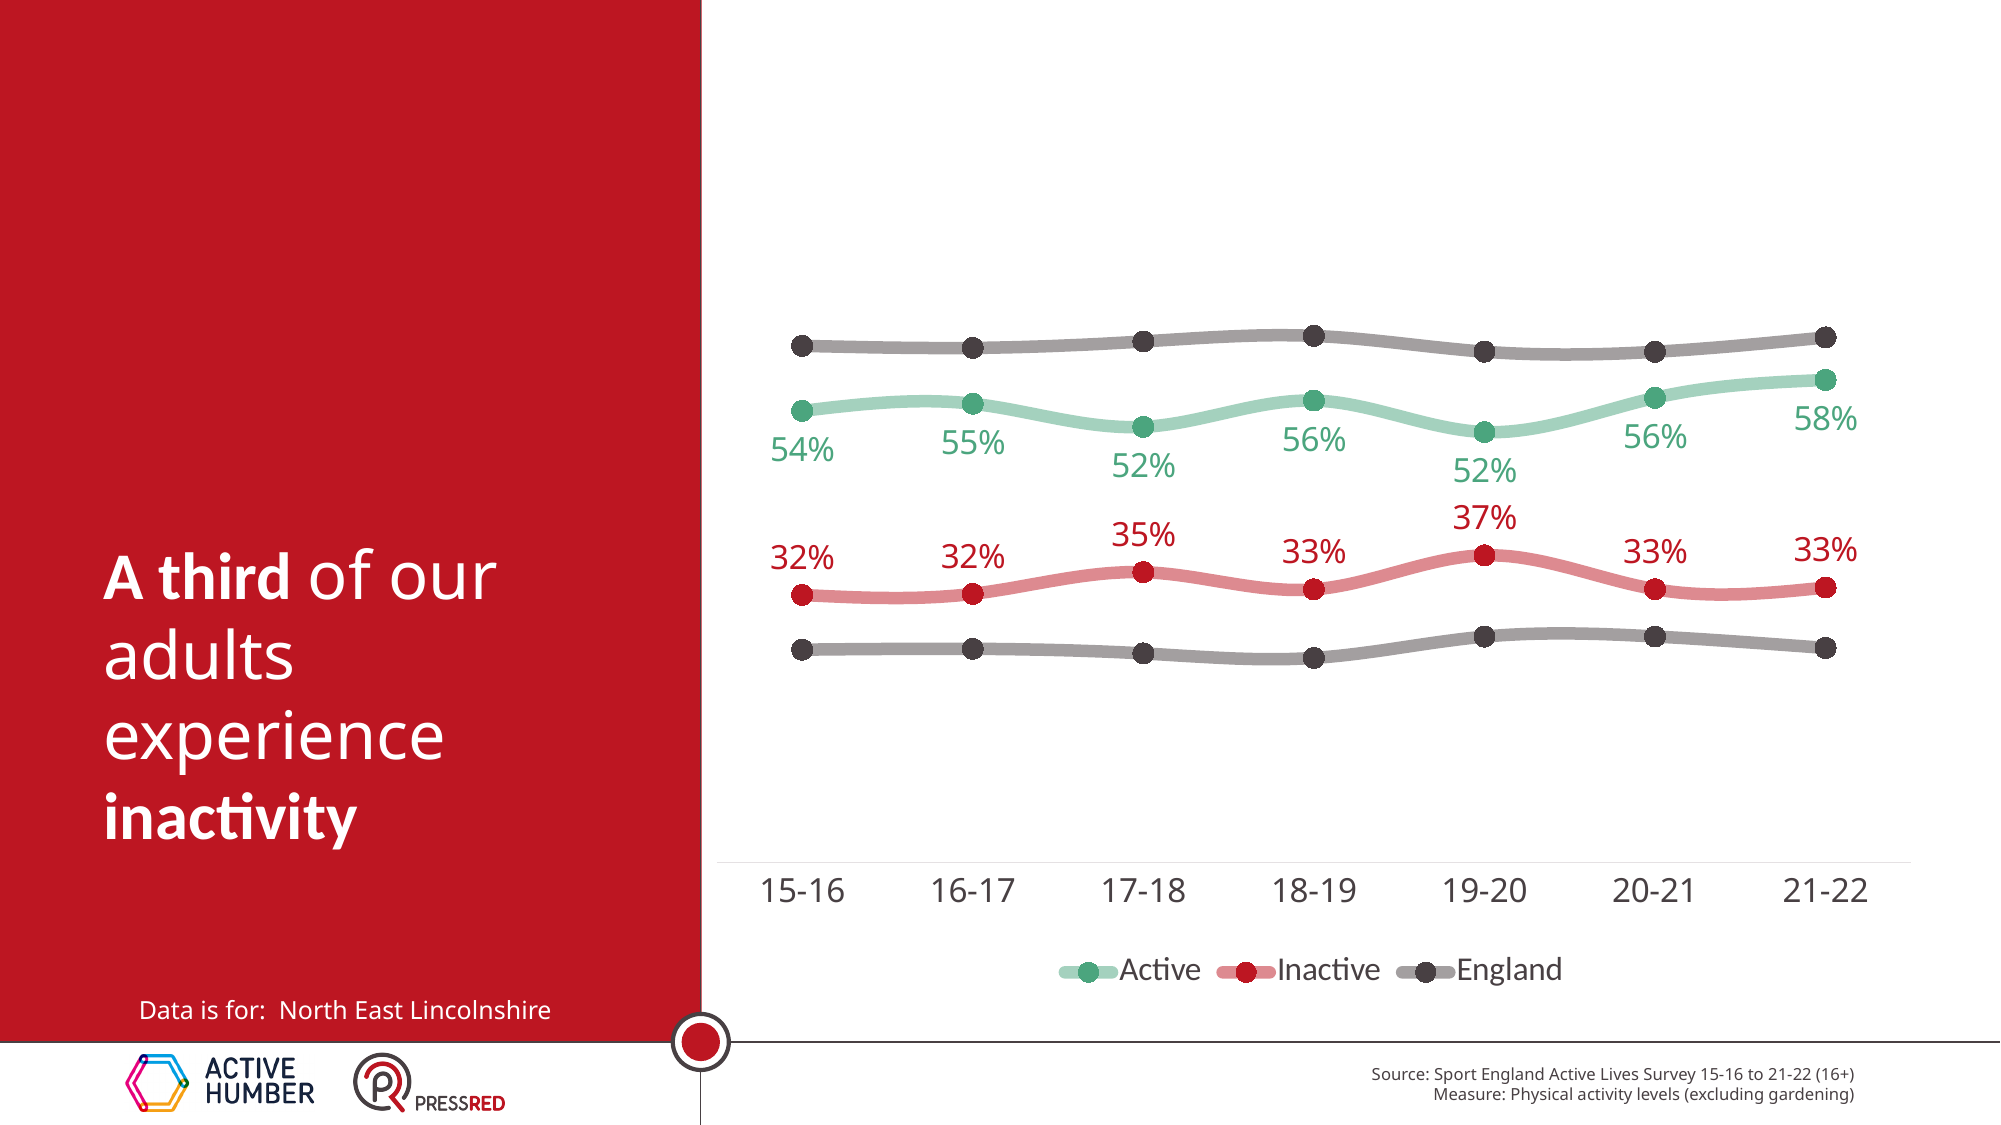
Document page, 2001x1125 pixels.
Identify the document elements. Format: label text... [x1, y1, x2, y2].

picture [124, 1054, 315, 1112]
chart [716, 231, 1912, 996]
list A third of our adults experience inactivity [88, 525, 646, 1035]
picture [349, 1048, 509, 1118]
